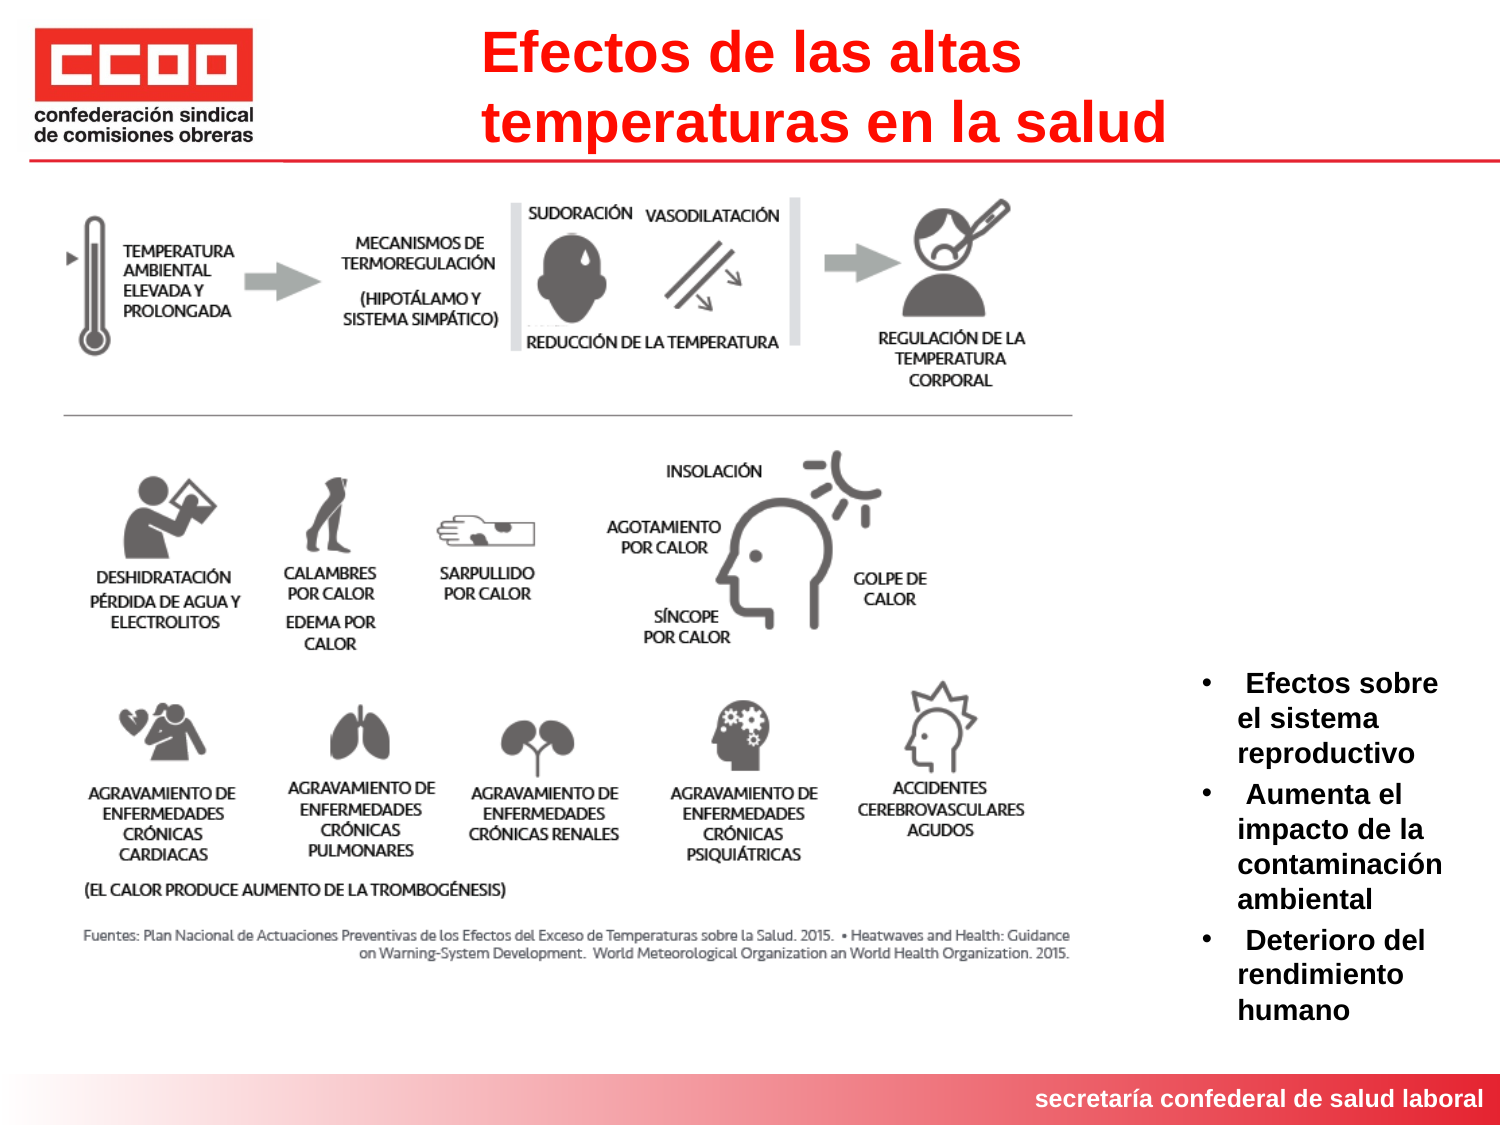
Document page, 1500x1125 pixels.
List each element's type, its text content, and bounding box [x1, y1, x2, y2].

text_box Efectos sobre el sistema reproductivo Aumenta el impacto de la contaminación ambiental Deterioro del rendimiento humano [1187, 657, 1459, 1074]
picture [52, 184, 1078, 965]
picture [17, 19, 270, 152]
text_box Efectos de las altas temperaturas en la salud [466, 7, 1424, 149]
